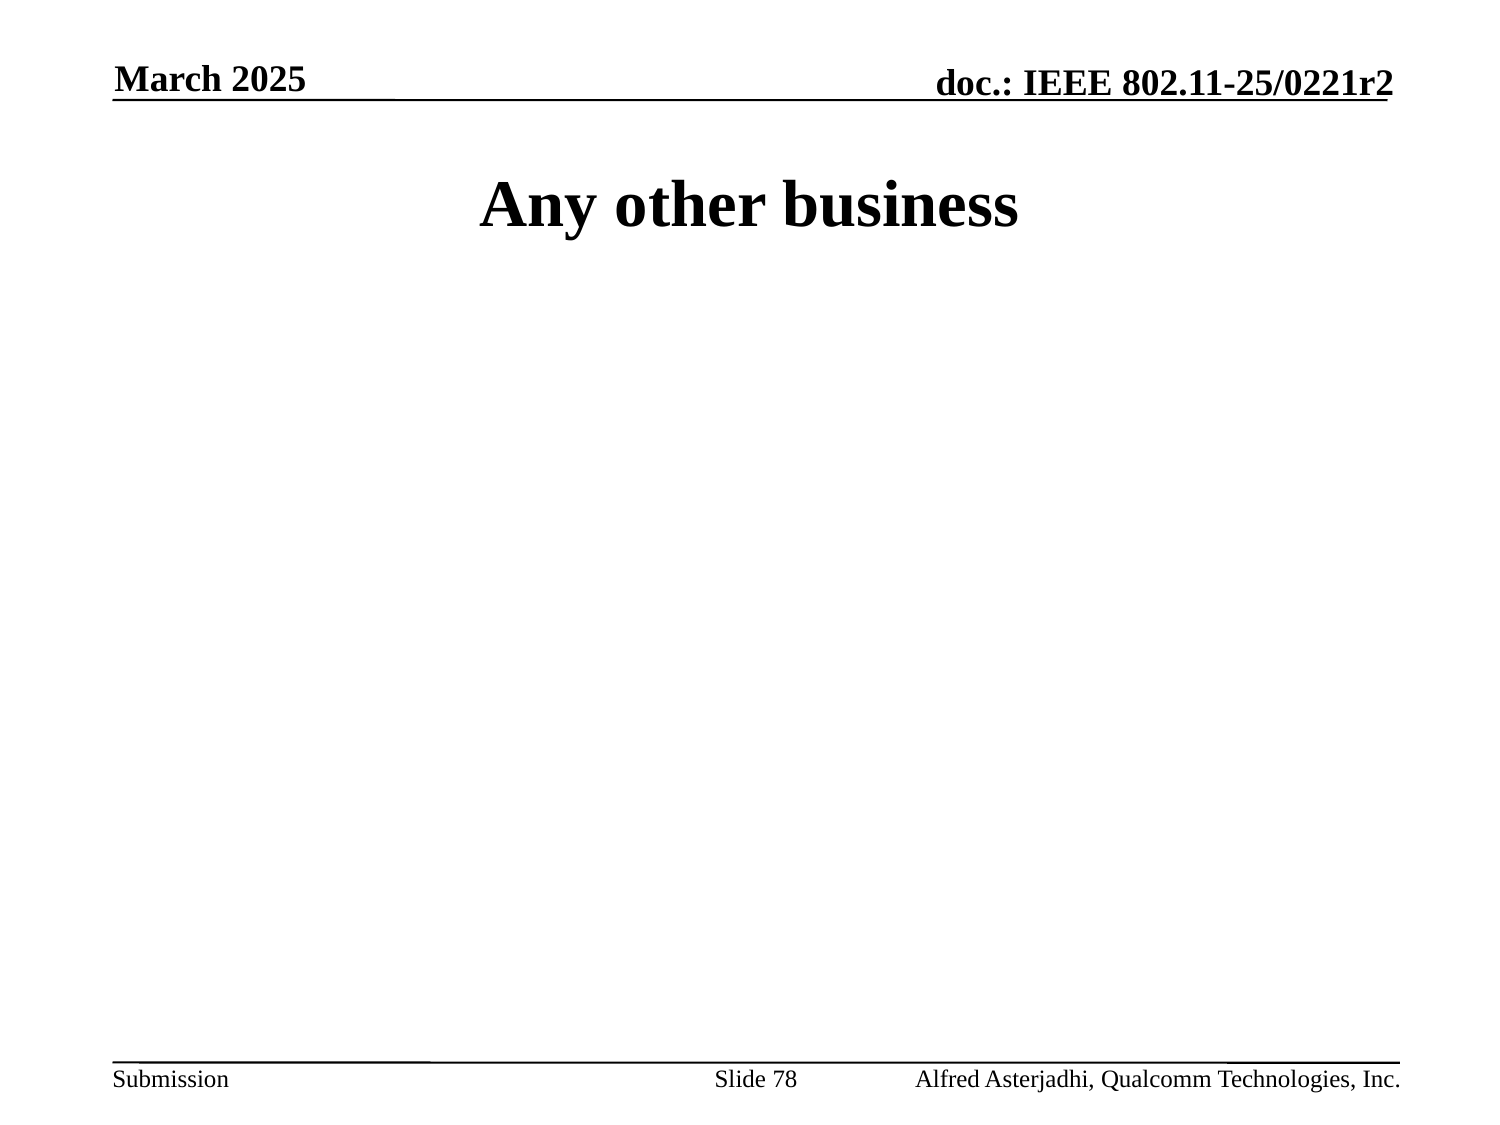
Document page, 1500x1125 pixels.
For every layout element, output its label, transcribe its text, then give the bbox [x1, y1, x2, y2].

title Any other business [112, 112, 1388, 288]
footer Alfred Asterjadhi, Qualcomm Technologies, Inc. [878, 1061, 1402, 1093]
slide_number Slide 78 [712, 1061, 800, 1123]
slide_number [114, 54, 423, 100]
